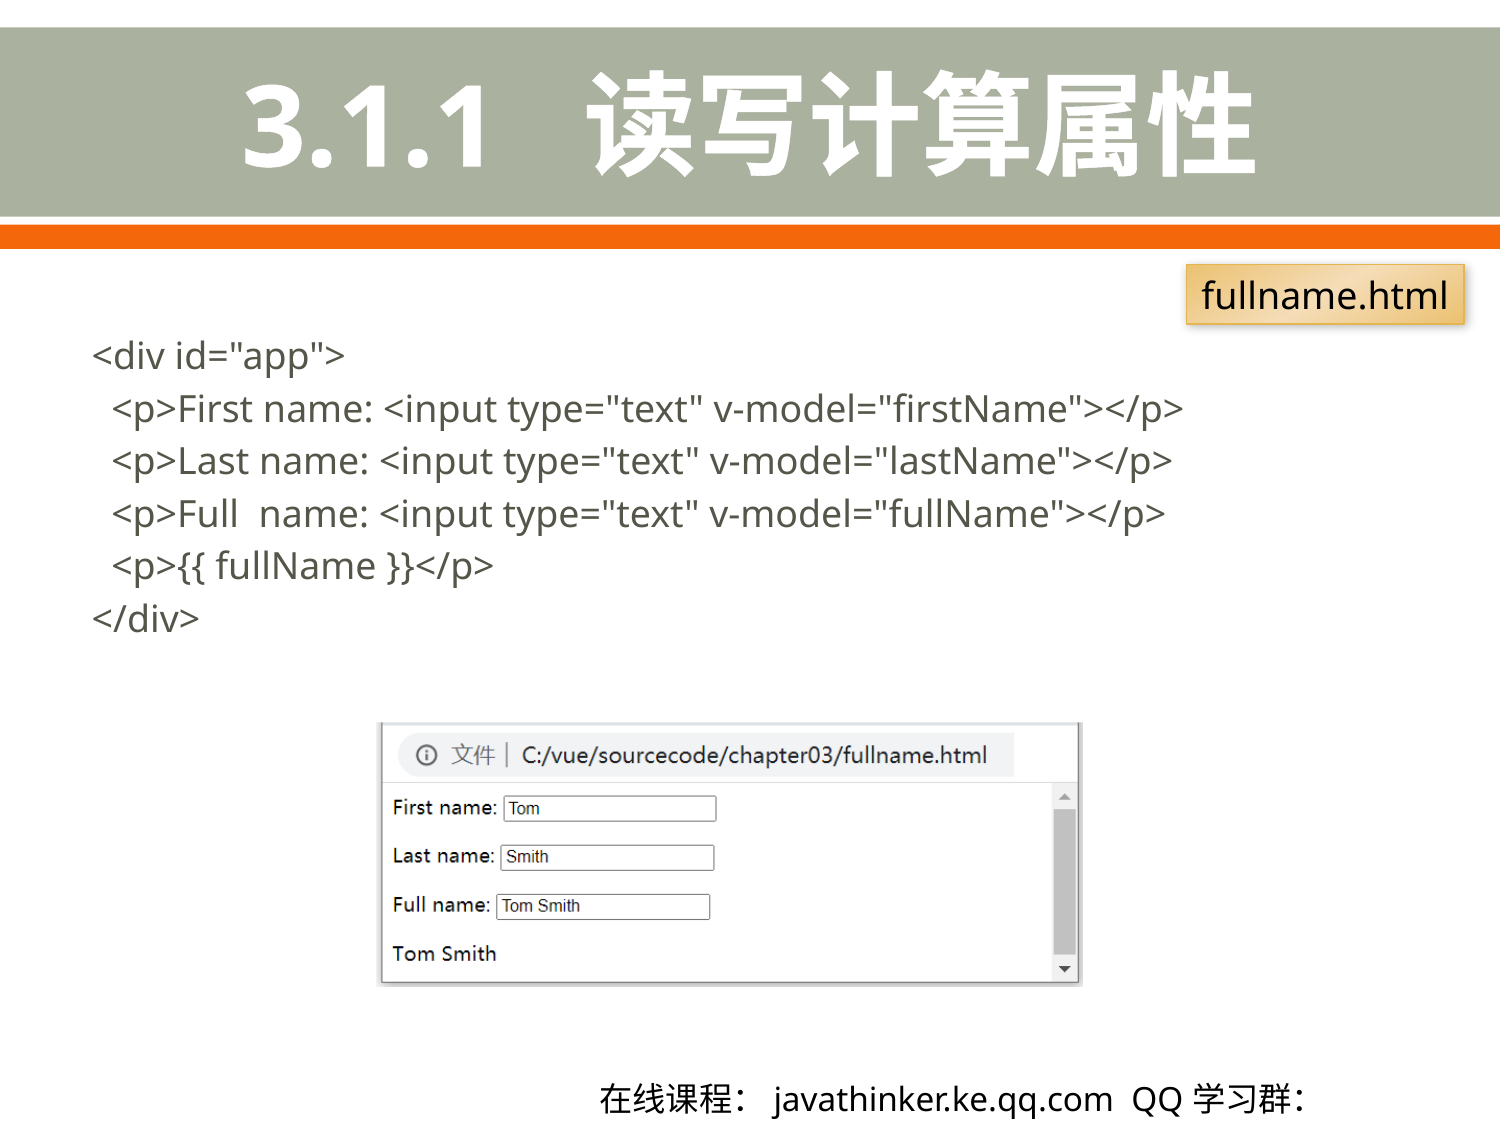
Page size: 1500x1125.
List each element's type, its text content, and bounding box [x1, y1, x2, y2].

list <div id="app"> <p>First name: <input type="text" v-model="firstName"></p> <p>Last name: <input type="text" v-model="lastName"></p> <p>Full name: <input type="text" v-model="fullName"></p> <p>{{ fullName }}</p> </div> [76, 324, 1427, 1068]
text_box fullname.html [1186, 264, 1465, 325]
text_box Items.vue [368, 716, 1089, 994]
picture [371, 715, 1083, 988]
title 3.1.1 读写计算属性 [75, 29, 1425, 213]
footer 在线课程：javathinker.ke.qq.com QQ学习群：915851077 [584, 1070, 1496, 1121]
